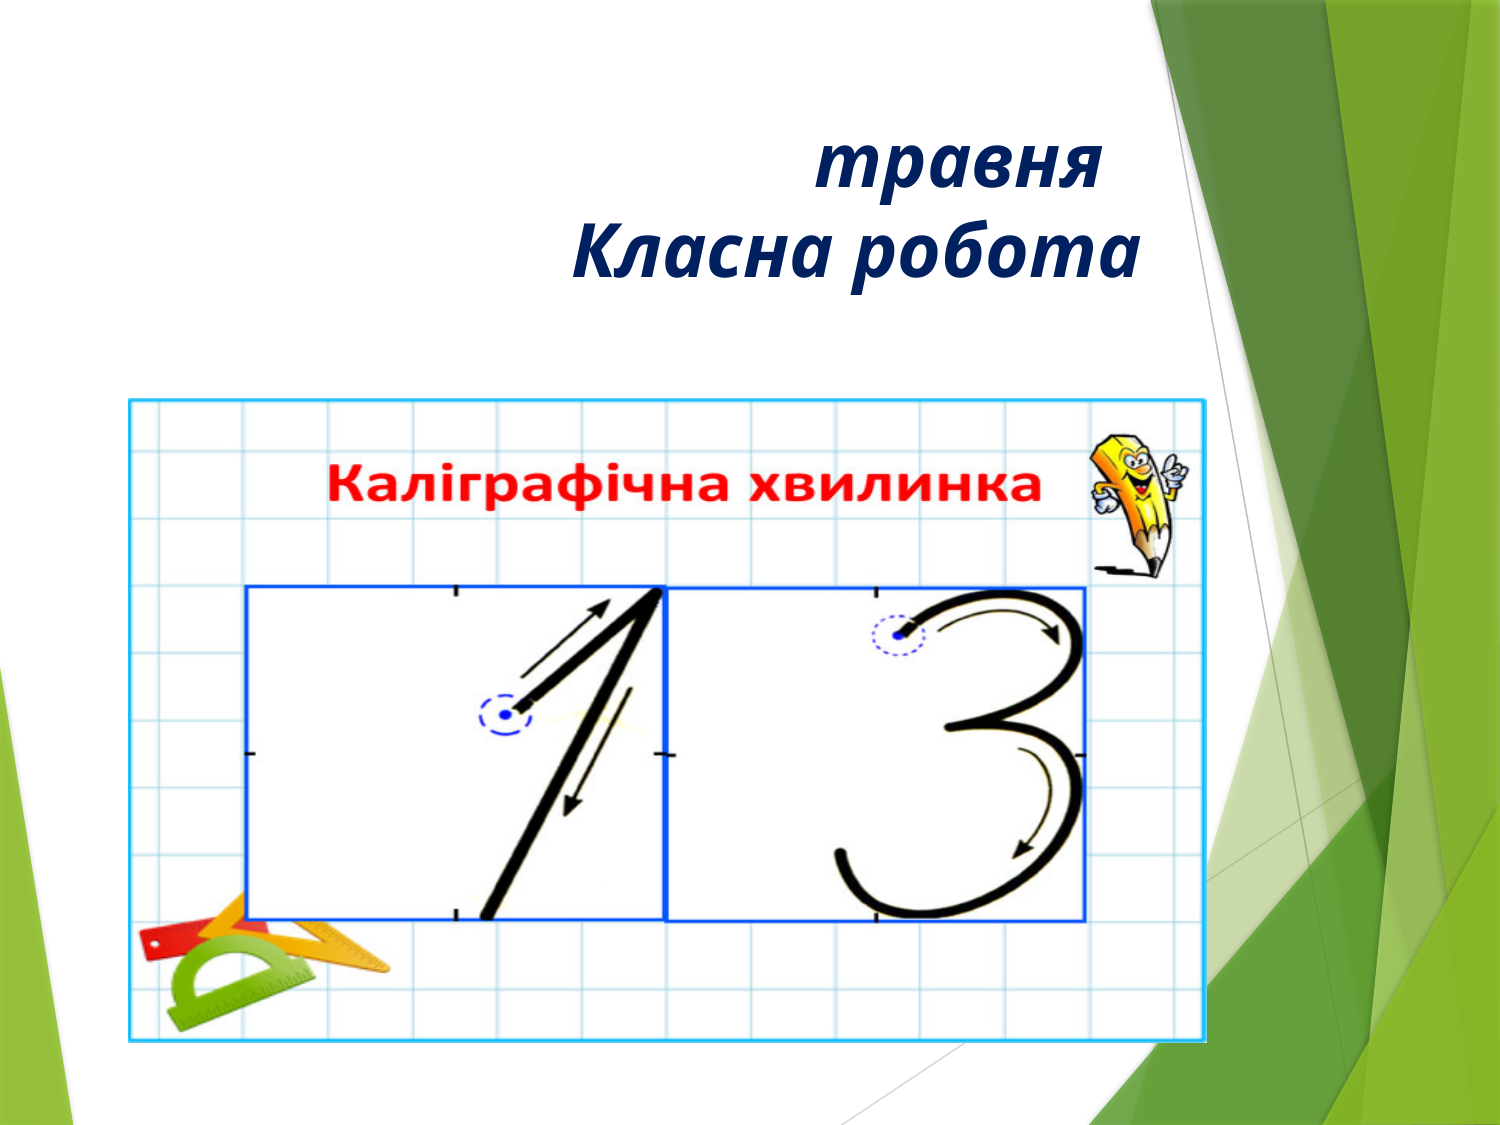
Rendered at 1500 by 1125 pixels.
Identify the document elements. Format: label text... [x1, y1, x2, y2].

picture [128, 397, 1208, 1044]
text_box травня Класна робота [140, 105, 1360, 301]
